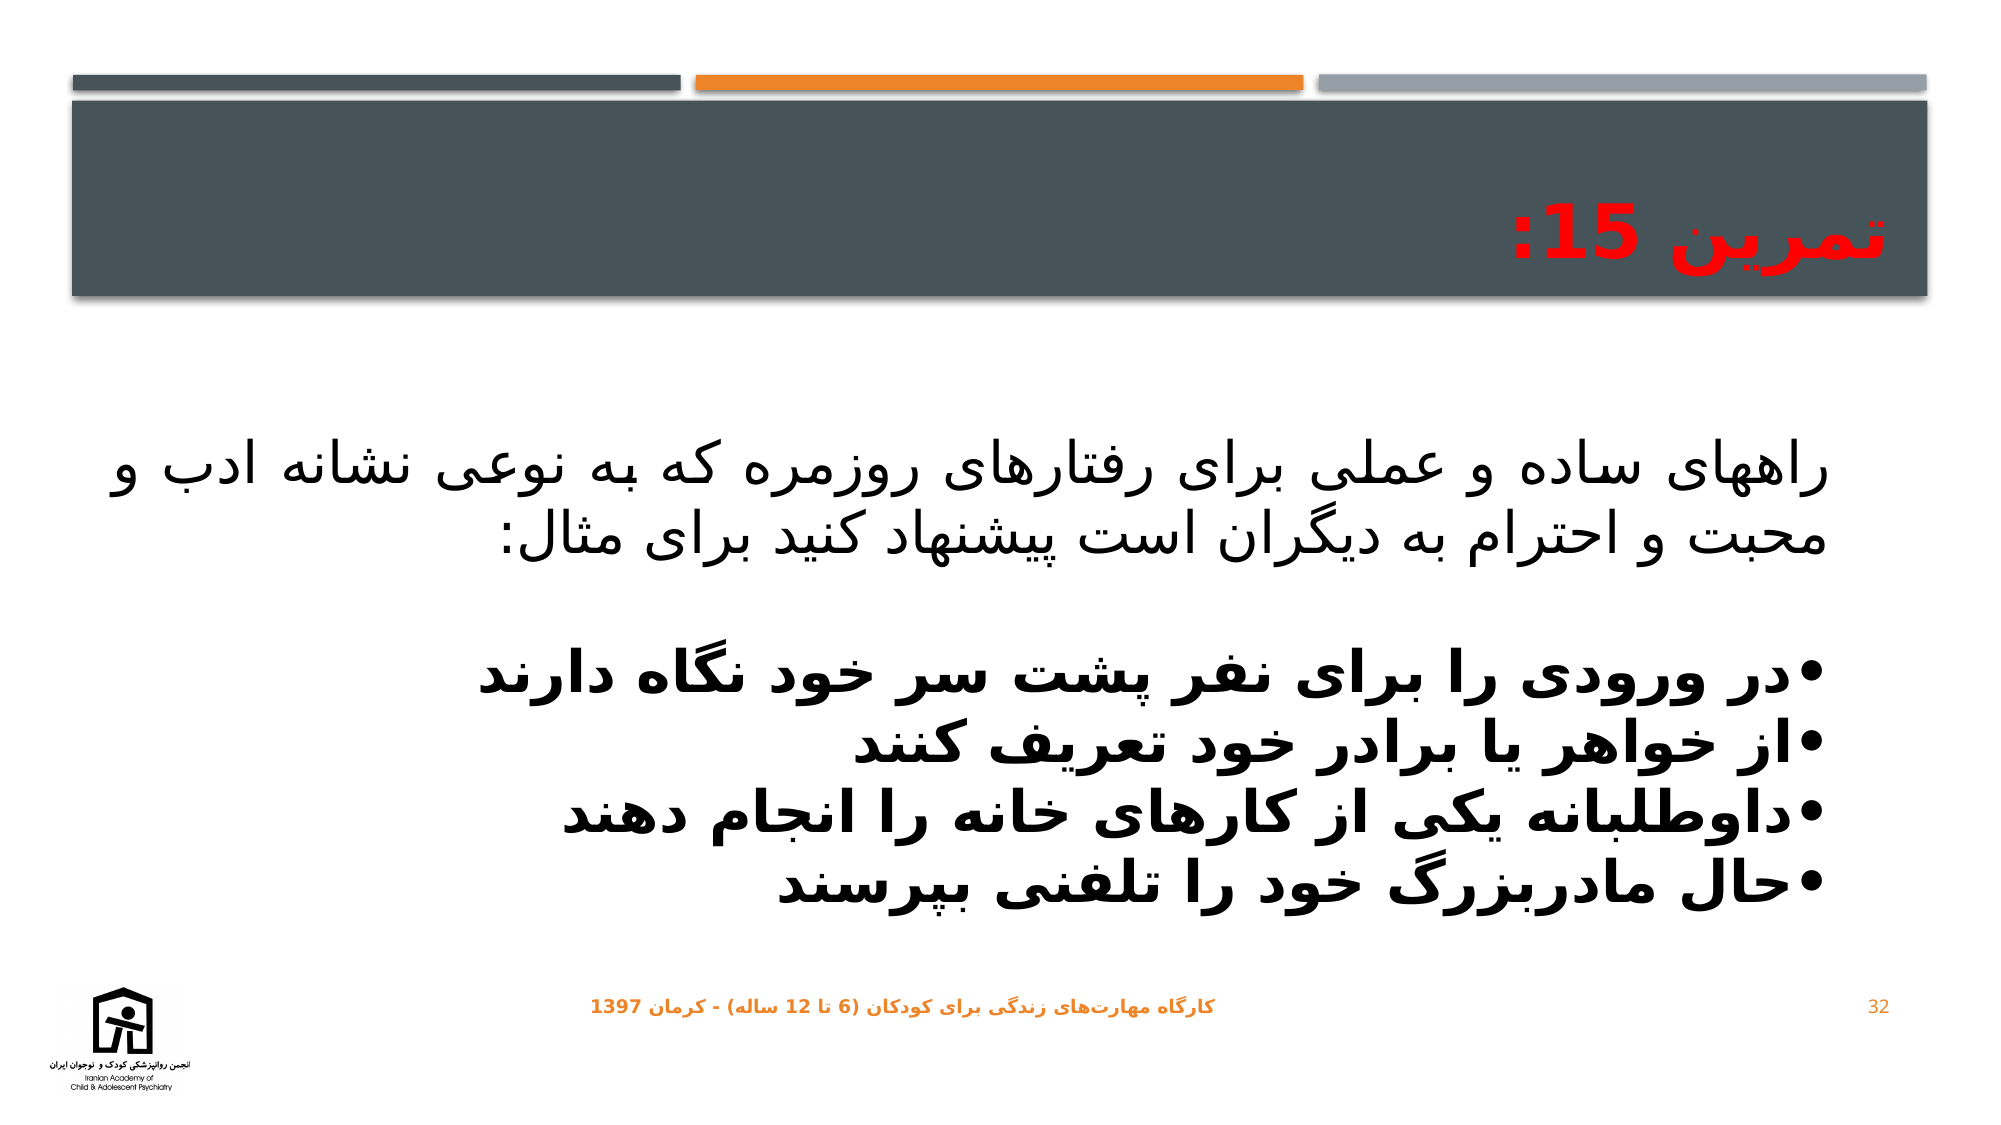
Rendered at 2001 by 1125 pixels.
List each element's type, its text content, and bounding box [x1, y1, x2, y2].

slide_number 32 [1846, 977, 1905, 1037]
list [95, 318, 1905, 922]
title تمرین 15: [95, 115, 1905, 282]
picture [48, 986, 190, 1092]
text_box راه­های ساده و عملی برای رفتارهای روزمره که به نوعی نشانه ادب و محبت و احترام به دیگران است پیشنهاد کنید برای مثال: • در ورودی را برای نفر پشت سر خود نگاه دارند • از خواهر یا برادر خود تعریف کنند • داوطلبانه یکی از کارهای خانه را انجام دهند • حال مادربزرگ خود را تلفنی بپرسند [95, 347, 1846, 1125]
